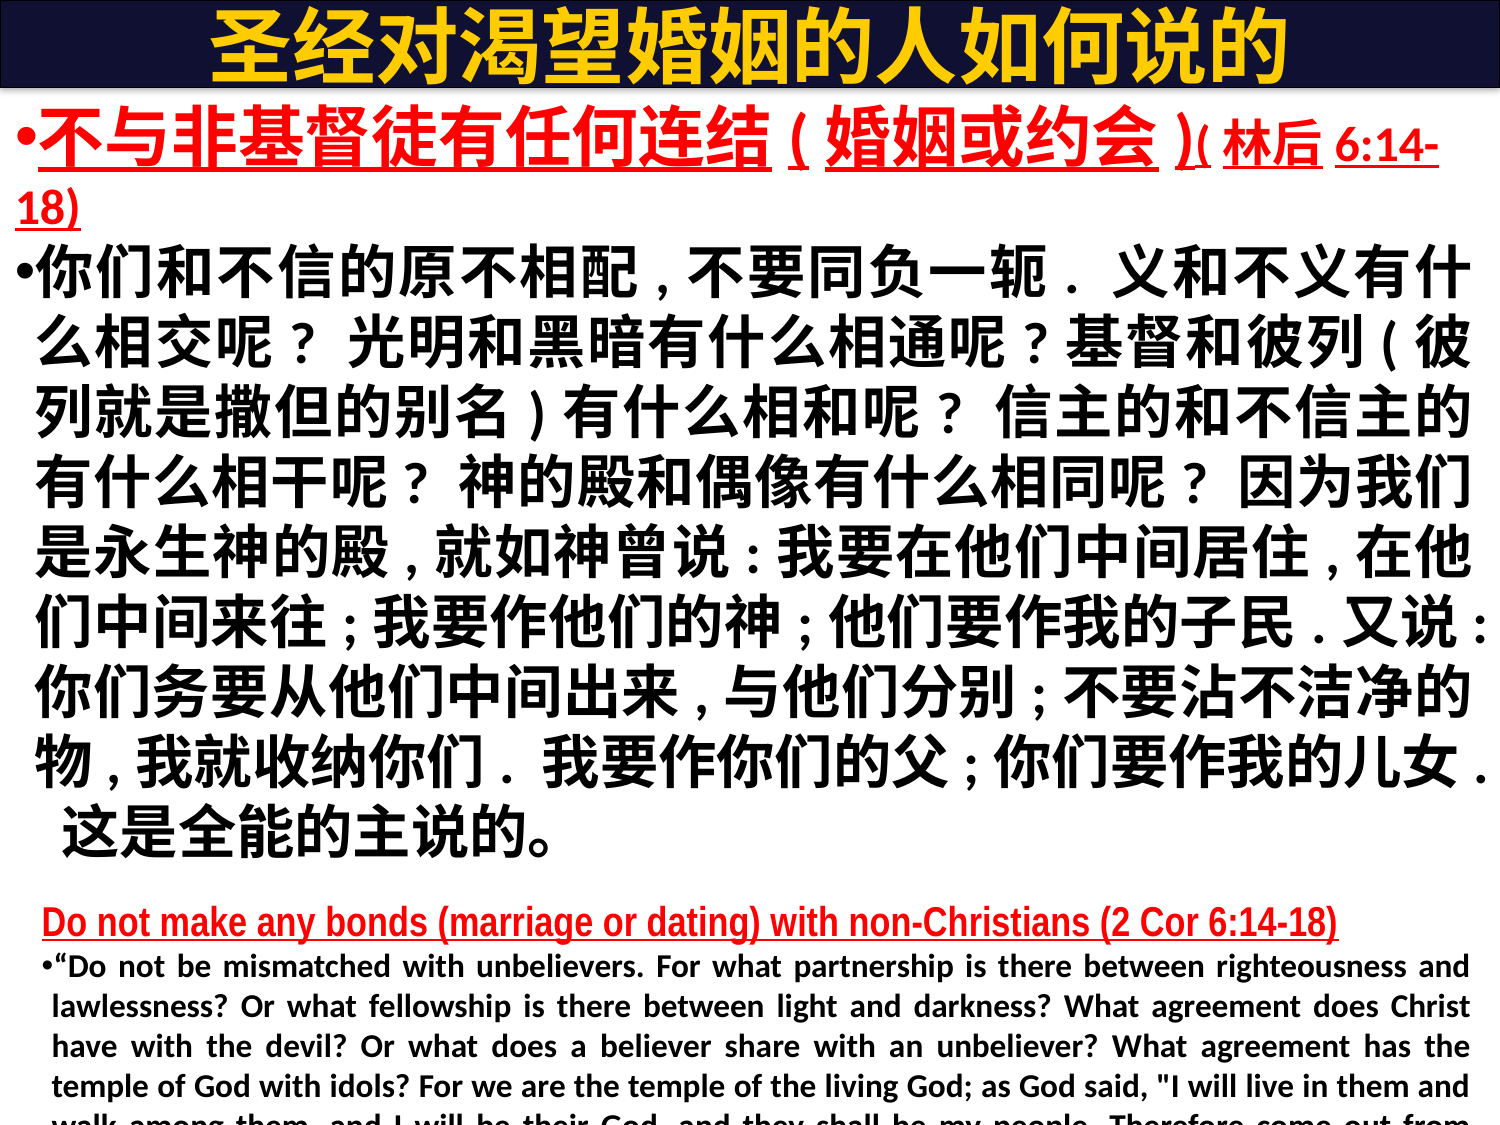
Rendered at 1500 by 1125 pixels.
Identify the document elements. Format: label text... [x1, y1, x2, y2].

text_box 不与非基督徒有任何连结(婚姻或约会)(林后6:14-18) 你们和不信的原不相配,不要同负一轭. 义和不义有什么相交呢? 光明和黑暗有什么相通呢?基督和彼列(彼列就是撒但的别名)有什么相和呢? 信主的和不信主的有什么相干呢? 神的殿和偶像有什么相同呢? 因为我们是永生神的殿,就如神曾说:我要在他们中间居住,在他们中间来往;我要作他们的神;他们要作我的子民.又说:你们务要从他们中间出来,与他们分别;不要沾不洁净的物,我就收纳你们. 我要作你们的父;你们要作我的儿女. 这是全能的主说的。 Do not make any bonds (marriage or dating) with non-Christians (2 Cor 6:14-18) “Do not be mismatched with unbelievers. For what partnership is there between righteousness and lawlessness? Or what fellowship is there between light and darkness? What agreement does Christ have with the devil? Or what does a believer share with an unbeliever? What agreement has the temple of God with idols? For we are the temple of the living God; as God said, "I will live in them and walk among them, and I will be their God, and they shall be my people. Therefore come out from them, and be separate from them, says the Lord, and touch nothing unclean; then I will welcome you, and I will be your father, and you shall be my sons and daughters, says the Lord Almighty." [0, 87, 1488, 1125]
title 圣经对渴望婚姻的人如何说的 [0, 0, 1500, 88]
